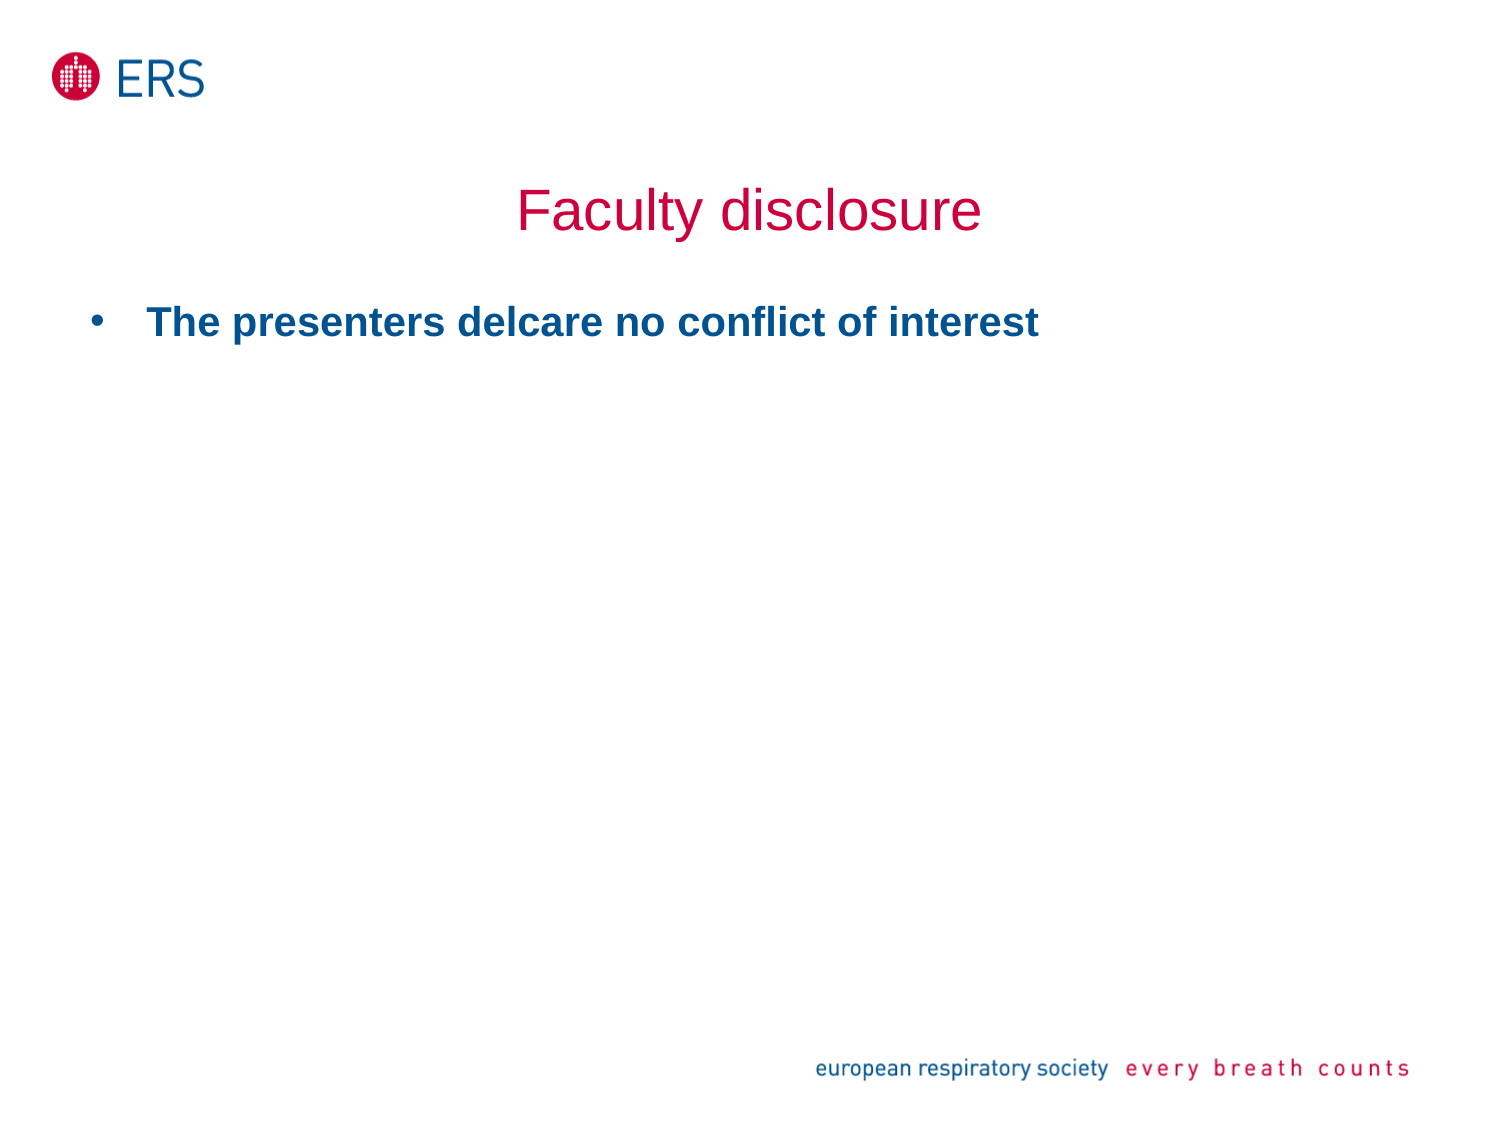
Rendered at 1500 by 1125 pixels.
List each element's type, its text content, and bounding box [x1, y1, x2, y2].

list The presenters delcare no conflict of interest [75, 287, 1425, 1011]
picture [0, 0, 243, 126]
title Faculty disclosure [75, 126, 1425, 287]
picture [753, 1010, 1500, 1125]
